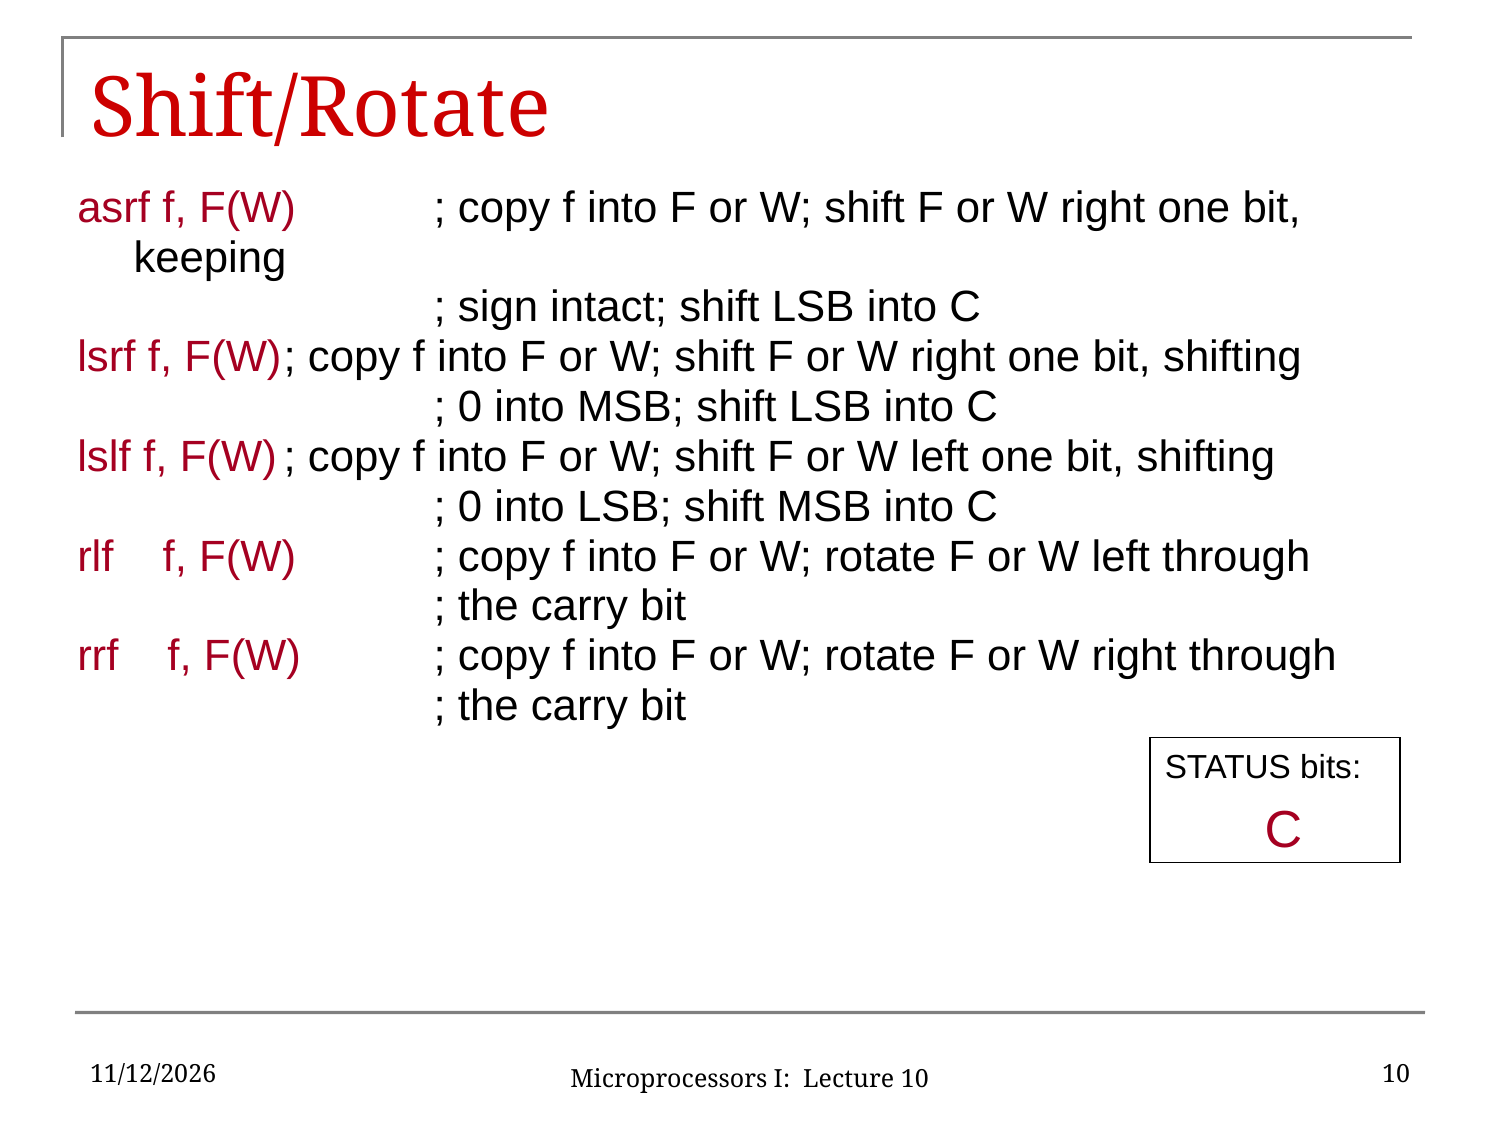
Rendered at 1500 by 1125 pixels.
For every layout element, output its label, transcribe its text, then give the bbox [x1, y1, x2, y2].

footer Microprocessors I: Lecture 10 [512, 1024, 988, 1101]
slide_number 10 [1074, 1023, 1426, 1100]
title Shift/Rotate [75, 45, 1425, 163]
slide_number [74, 1023, 426, 1100]
text_box STATUS bits: C [1149, 737, 1400, 863]
text_box asrf f, F(W) ; copy f into F or W; shift F or W right one bit, keeping ; sign intact; shift LSB into C lsrf f, F(W) ; copy f into F or W; shift F or W right one bit, shifting ; 0 into MSB; shift LSB into C lslf f, F(W) ; copy f into F or W; shift F or W left one bit, shifting ; 0 into LSB; shift MSB into C rlf f, F(W) ; copy f into F or W; rotate F or W left through ; the carry bit rrf f, F(W) ; copy f into F or W; rotate F or W right through ; the carry bit [62, 174, 1438, 563]
